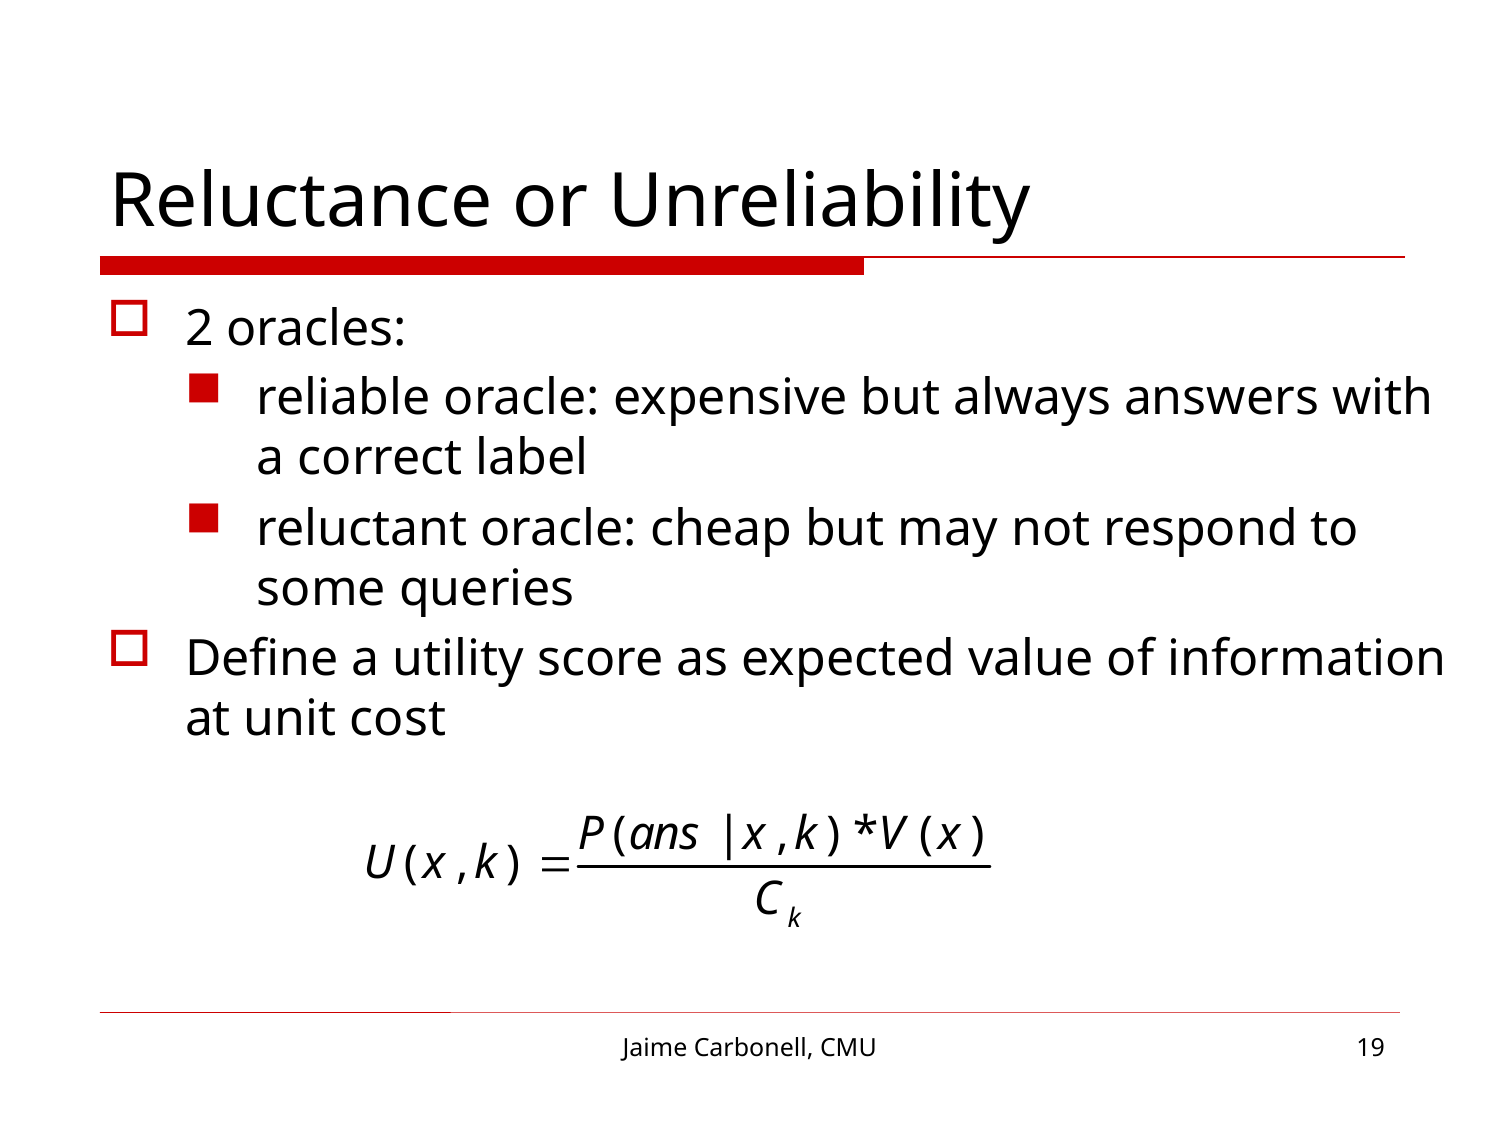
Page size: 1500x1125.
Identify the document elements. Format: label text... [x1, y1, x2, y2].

footer Jaime Carbonell, CMU [512, 1024, 988, 1103]
list 2 oracles: reliable oracle: expensive but always answers with a correct label reluctant oracle: cheap but may not respond to some queries Define a utility score as expected value of information at unit cost [92, 287, 1488, 988]
title Reluctance or Unreliability [93, 49, 1407, 250]
slide_number 19 [1074, 1024, 1401, 1103]
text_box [362, 804, 1001, 935]
